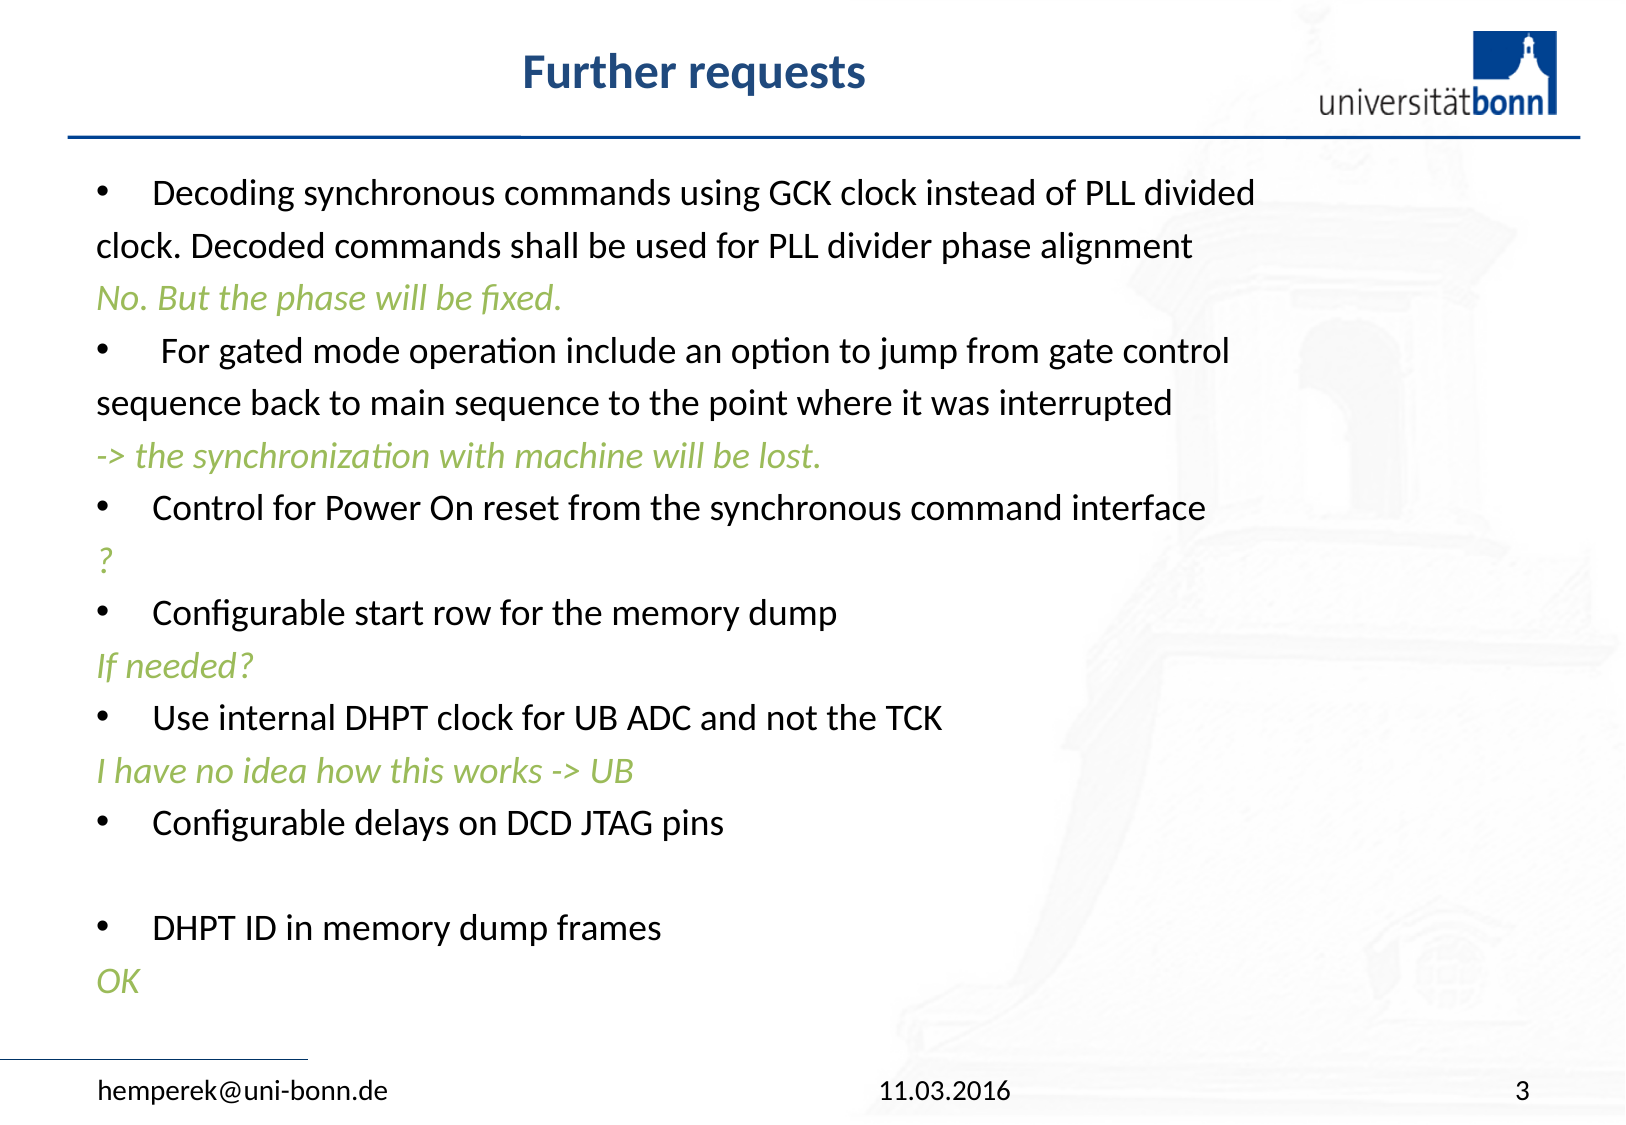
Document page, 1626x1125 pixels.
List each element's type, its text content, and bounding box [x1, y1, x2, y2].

footer 11.03.2016 [556, 1058, 1334, 1119]
picture [1320, 31, 1557, 115]
slide_number hemperek@uni-bonn.de [82, 1058, 542, 1119]
title Further requests [80, 30, 1309, 126]
slide_number 3 [1356, 1058, 1545, 1119]
list Decoding synchronous commands using GCK clock instead of PLL divided clock. Decoded commands shall be used for PLL divider phase alignment No. But the phase will be fixed. For gated mode operation include an option to jump from gate control sequence back to main sequence to the point where it was interrupted -> the synchronization with machine will be lost. Control for Power On reset from the synchronous command interface ? Configurable start row for the memory dump If needed? Use internal DHPT clock for UB ADC and not the TCK I have no idea how this works -> UB Configurable delays on DCD JTAG pins DHPT ID in memory dump frames OK [81, 160, 1569, 1035]
